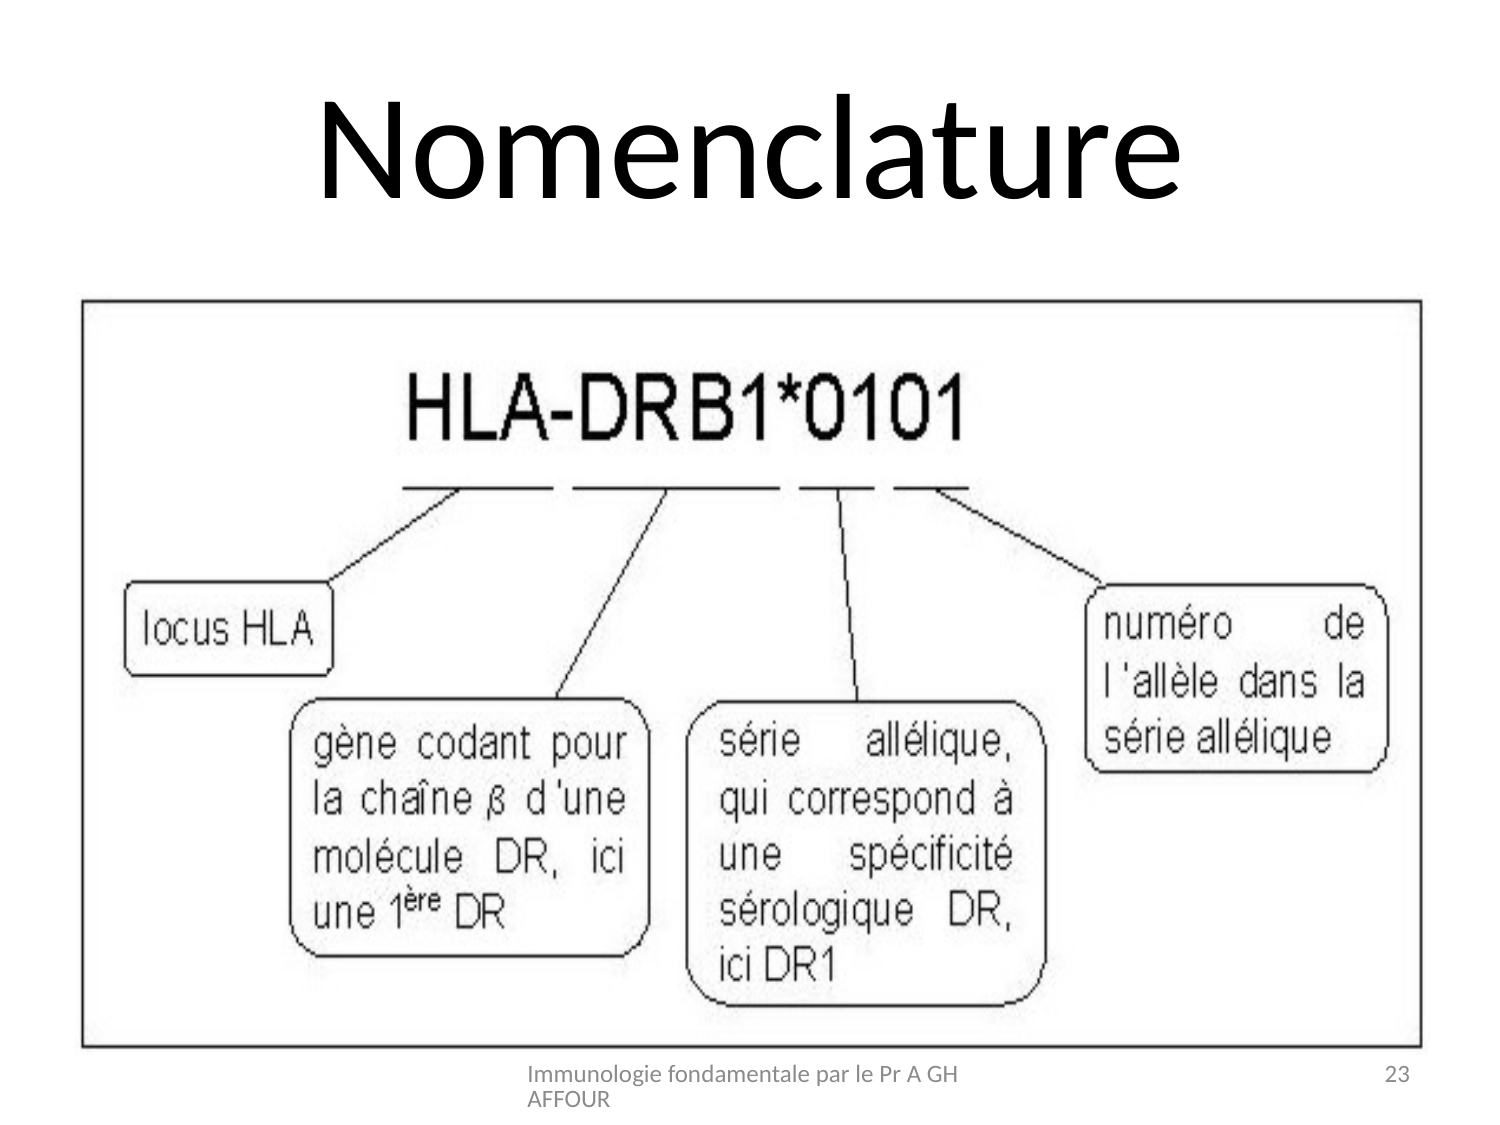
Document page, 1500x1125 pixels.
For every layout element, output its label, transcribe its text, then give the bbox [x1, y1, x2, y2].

slide_number 23 [1074, 1063, 1425, 1103]
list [74, 292, 1430, 1055]
title Nomenclature [75, 45, 1425, 233]
footer Immunologie fondamentale par le Pr A GHAFFOUR [512, 1063, 988, 1103]
